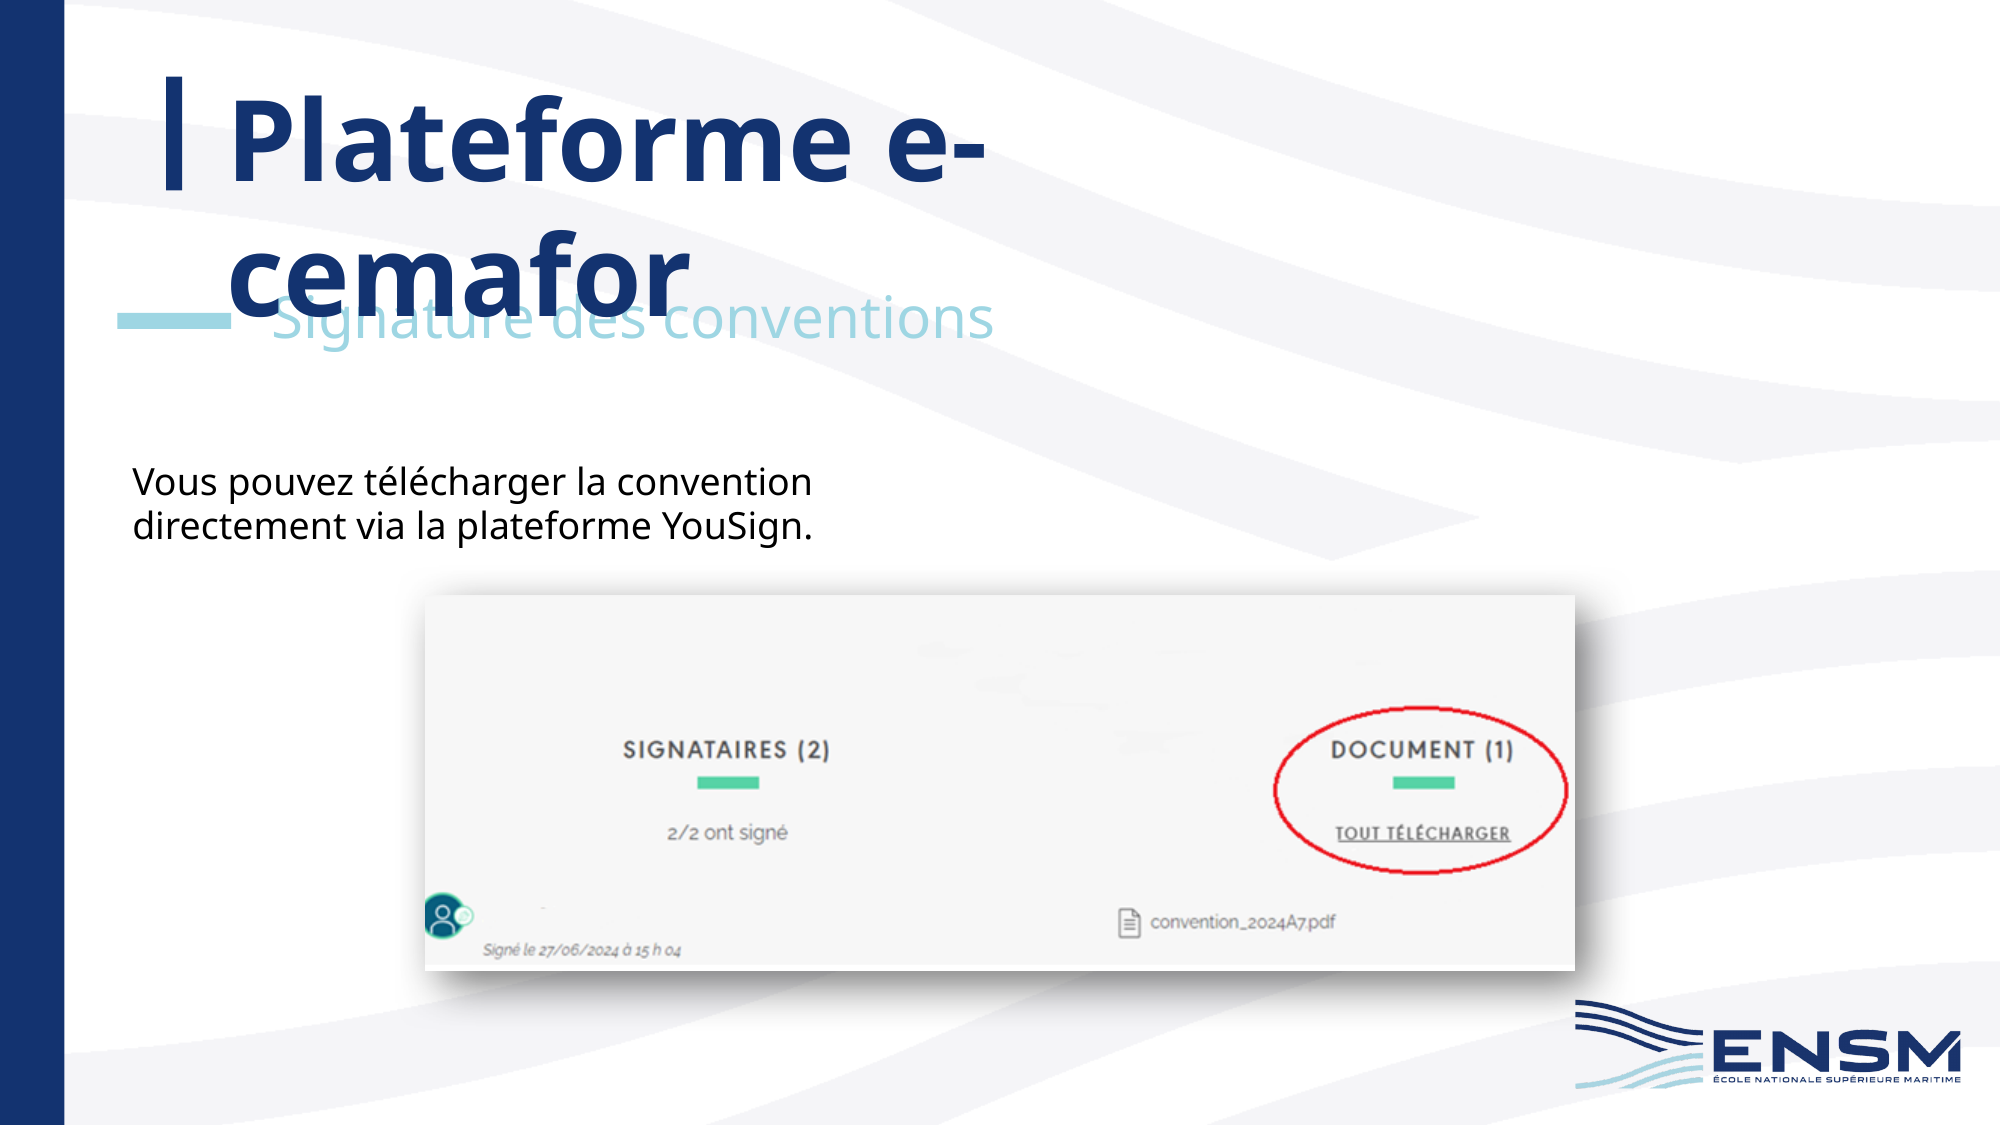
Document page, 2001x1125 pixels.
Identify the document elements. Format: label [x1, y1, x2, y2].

picture [424, 594, 2000, 1125]
text_box [0, 0, 2000, 1125]
